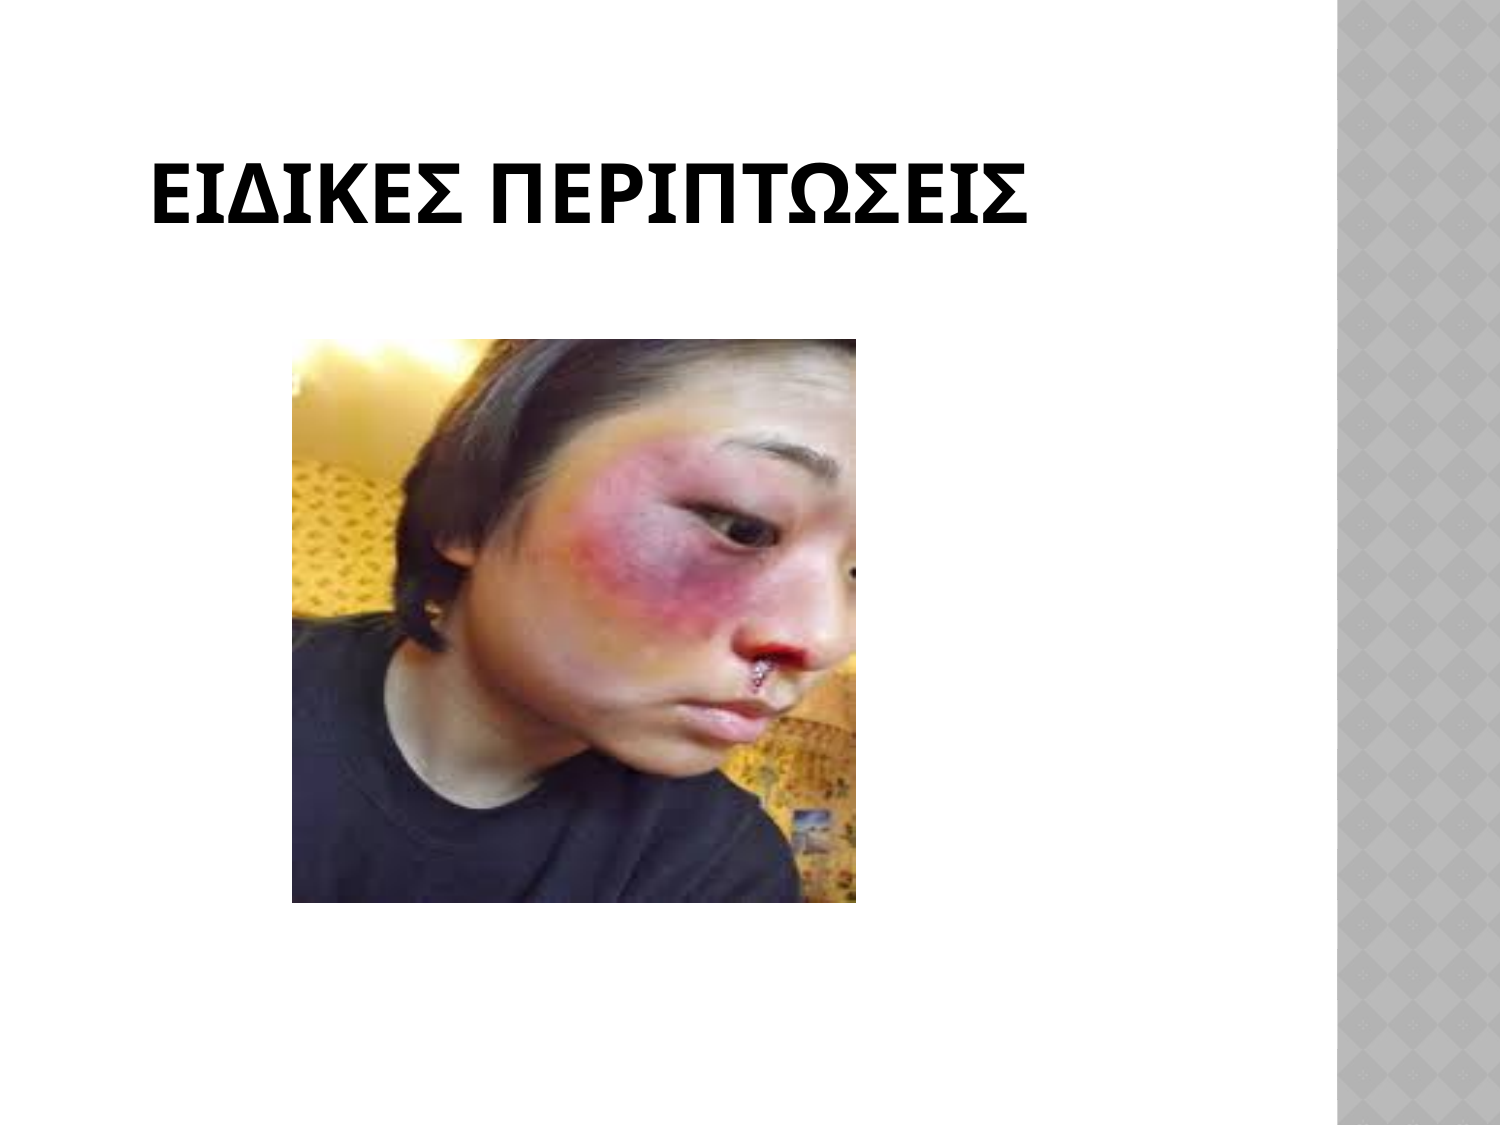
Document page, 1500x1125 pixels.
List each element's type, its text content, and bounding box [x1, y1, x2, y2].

title ΕΙΔΙΚΕΣ ΠΕΡΙΠΤΩΣΕΙΣ [75, 52, 1263, 240]
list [292, 339, 856, 903]
